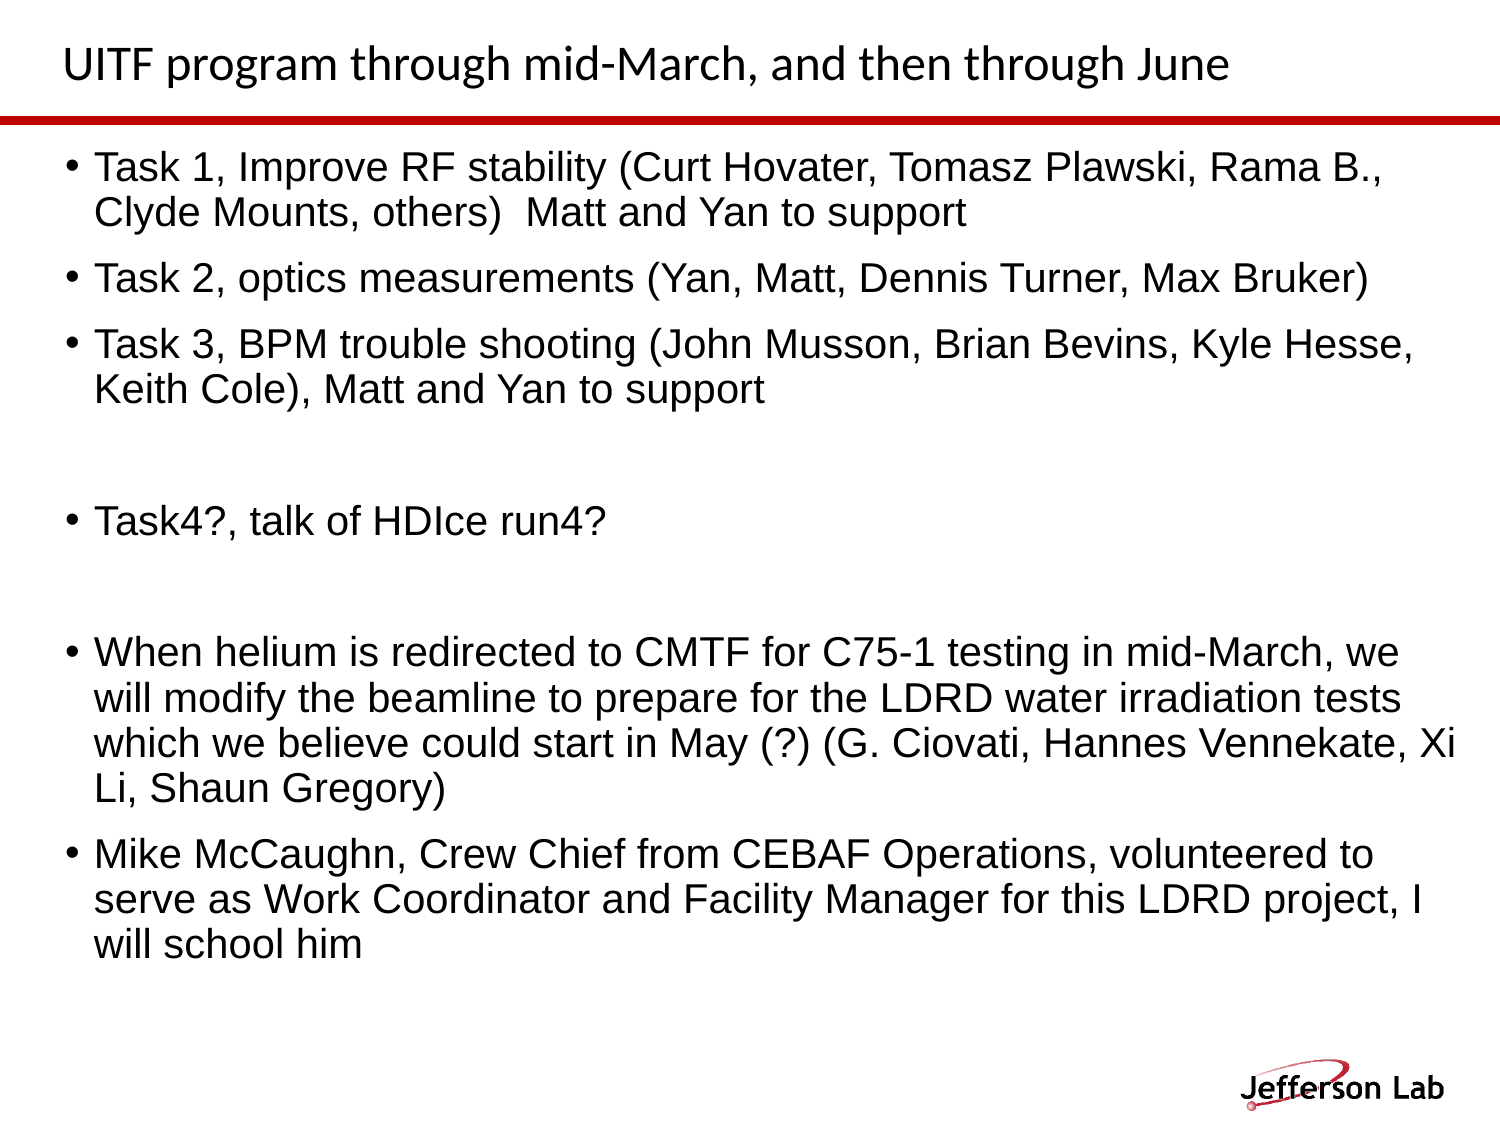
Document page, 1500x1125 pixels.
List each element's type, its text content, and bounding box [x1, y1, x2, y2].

list Task 1, Improve RF stability (Curt Hovater, Tomasz Plawski, Rama B., Clyde Mounts, others) Matt and Yan to support Task 2, optics measurements (Yan, Matt, Dennis Turner, Max Bruker) Task 3, BPM trouble shooting (John Musson, Brian Bevins, Kyle Hesse, Keith Cole), Matt and Yan to support Task4?, talk of HDIce run4? When helium is redirected to CMTF for C75-1 testing in mid-March, we will modify the beamline to prepare for the LDRD water irradiation tests which we believe could start in May (?) (G. Ciovati, Hannes Vennekate, Xi Li, Shaun Gregory) Mike McCaughn, Crew Chief from CEBAF Operations, volunteered to serve as Work Coordinator and Facility Manager for this LDRD project, I will school him [50, 137, 1478, 1061]
text_box UITF program through mid-March, and then through June [47, 22, 1246, 98]
picture [1238, 1061, 1457, 1122]
